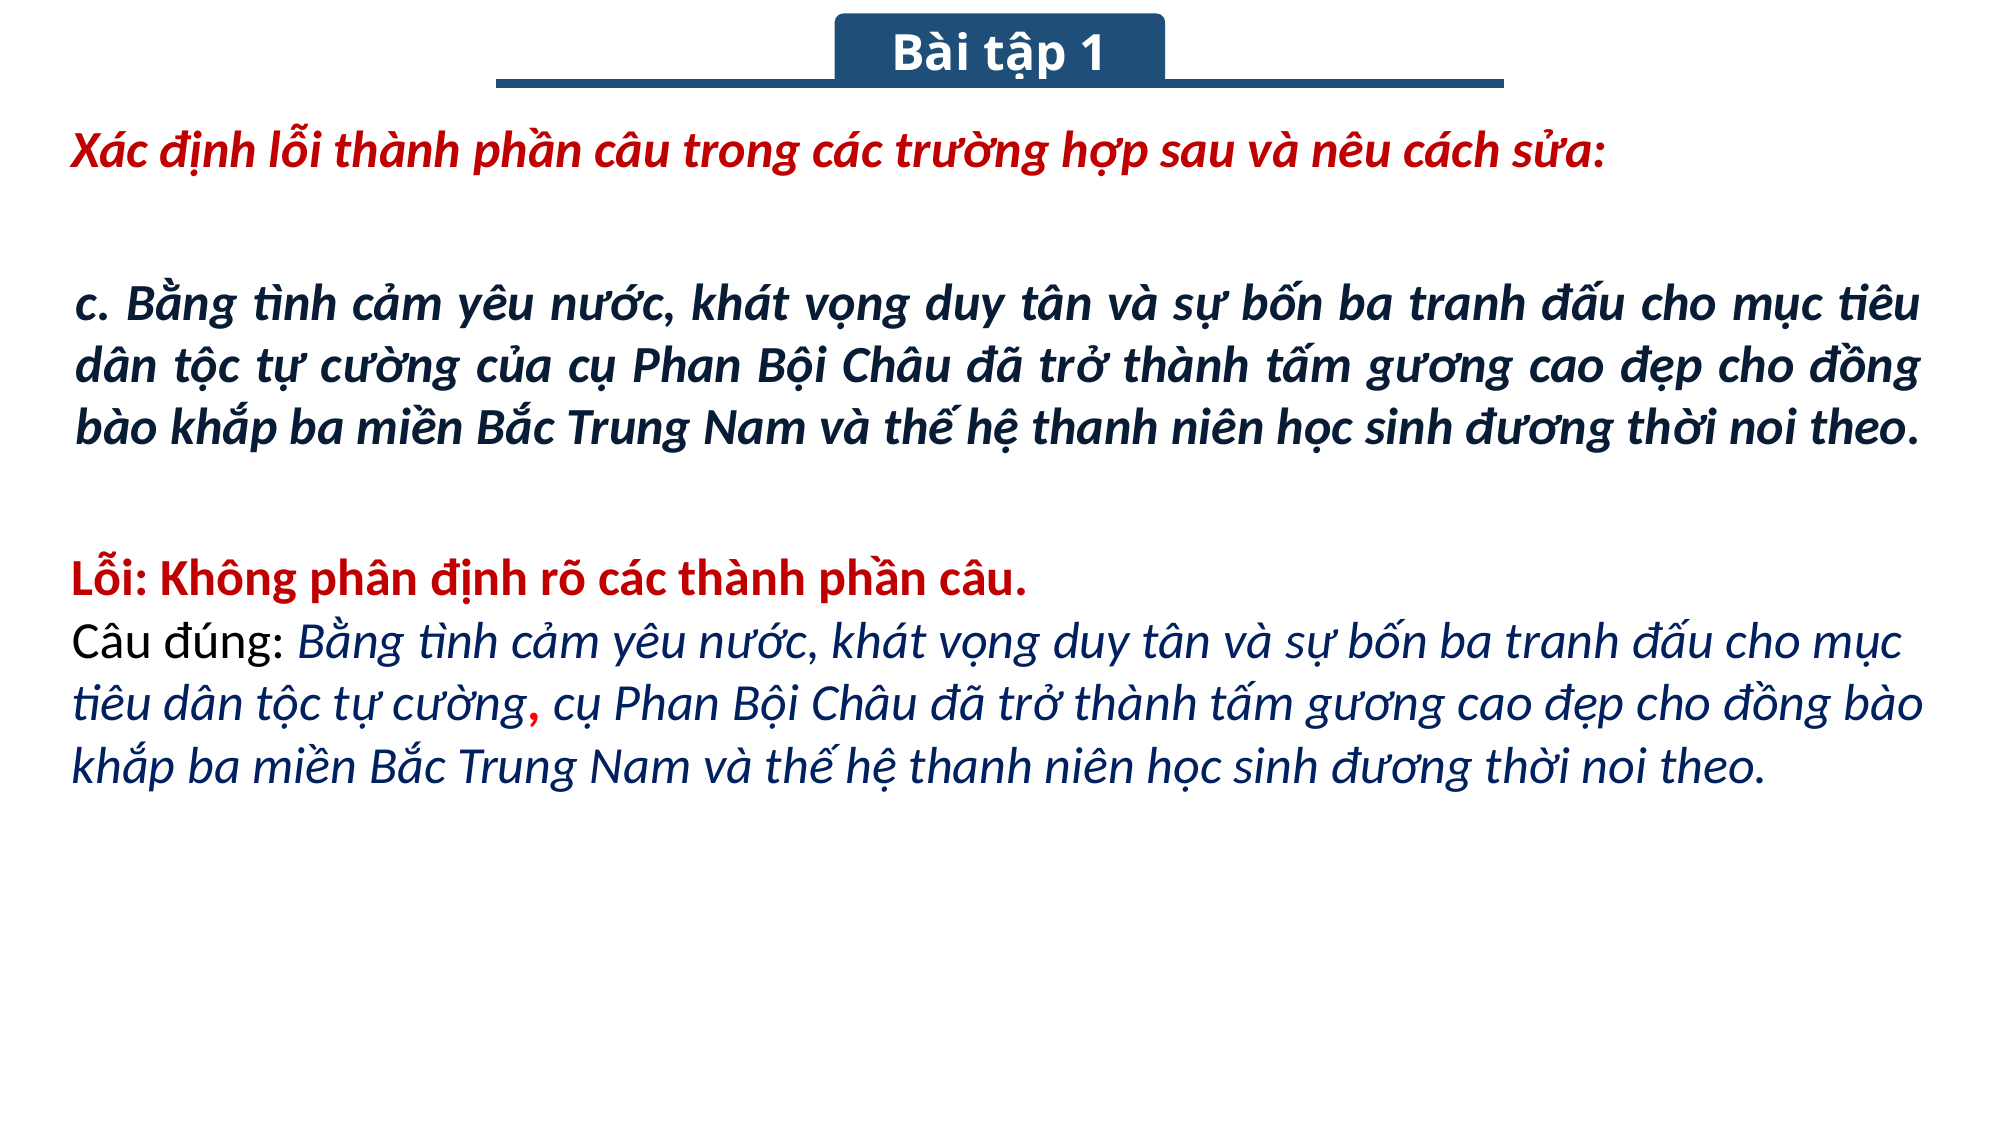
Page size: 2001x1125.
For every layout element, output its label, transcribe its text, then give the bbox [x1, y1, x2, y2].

text_box c. Bằng tình cảm yêu nước, khát vọng duy tân và sự bốn ba tranh đấu cho mục tiêu dân tộc tự cường của cụ Phan Bội Châu đã trở thành tấm gương cao đẹp cho đồng bào khắp ba miền Bắc Trung Nam và thế hệ thanh niên học sinh đương thời noi theo. [56, 204, 1944, 519]
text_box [495, 14, 1505, 86]
text_box Lỗi: Không phân định rõ các thành phần câu. Câu đúng: Bằng tình cảm yêu nước, khát vọng duy tân và sự bốn ba tranh đấu cho mục tiêu dân tộc tự cường, cụ Phan Bội Châu đã trở thành tấm gương cao đẹp cho đồng bào khắp ba miền Bắc Trung Nam và thế hệ thanh niên học sinh đương thời noi theo. [57, 536, 1943, 801]
text_box Xác định lỗi thành phần câu trong các trường hợp sau và nêu cách sửa: [57, 108, 1943, 186]
